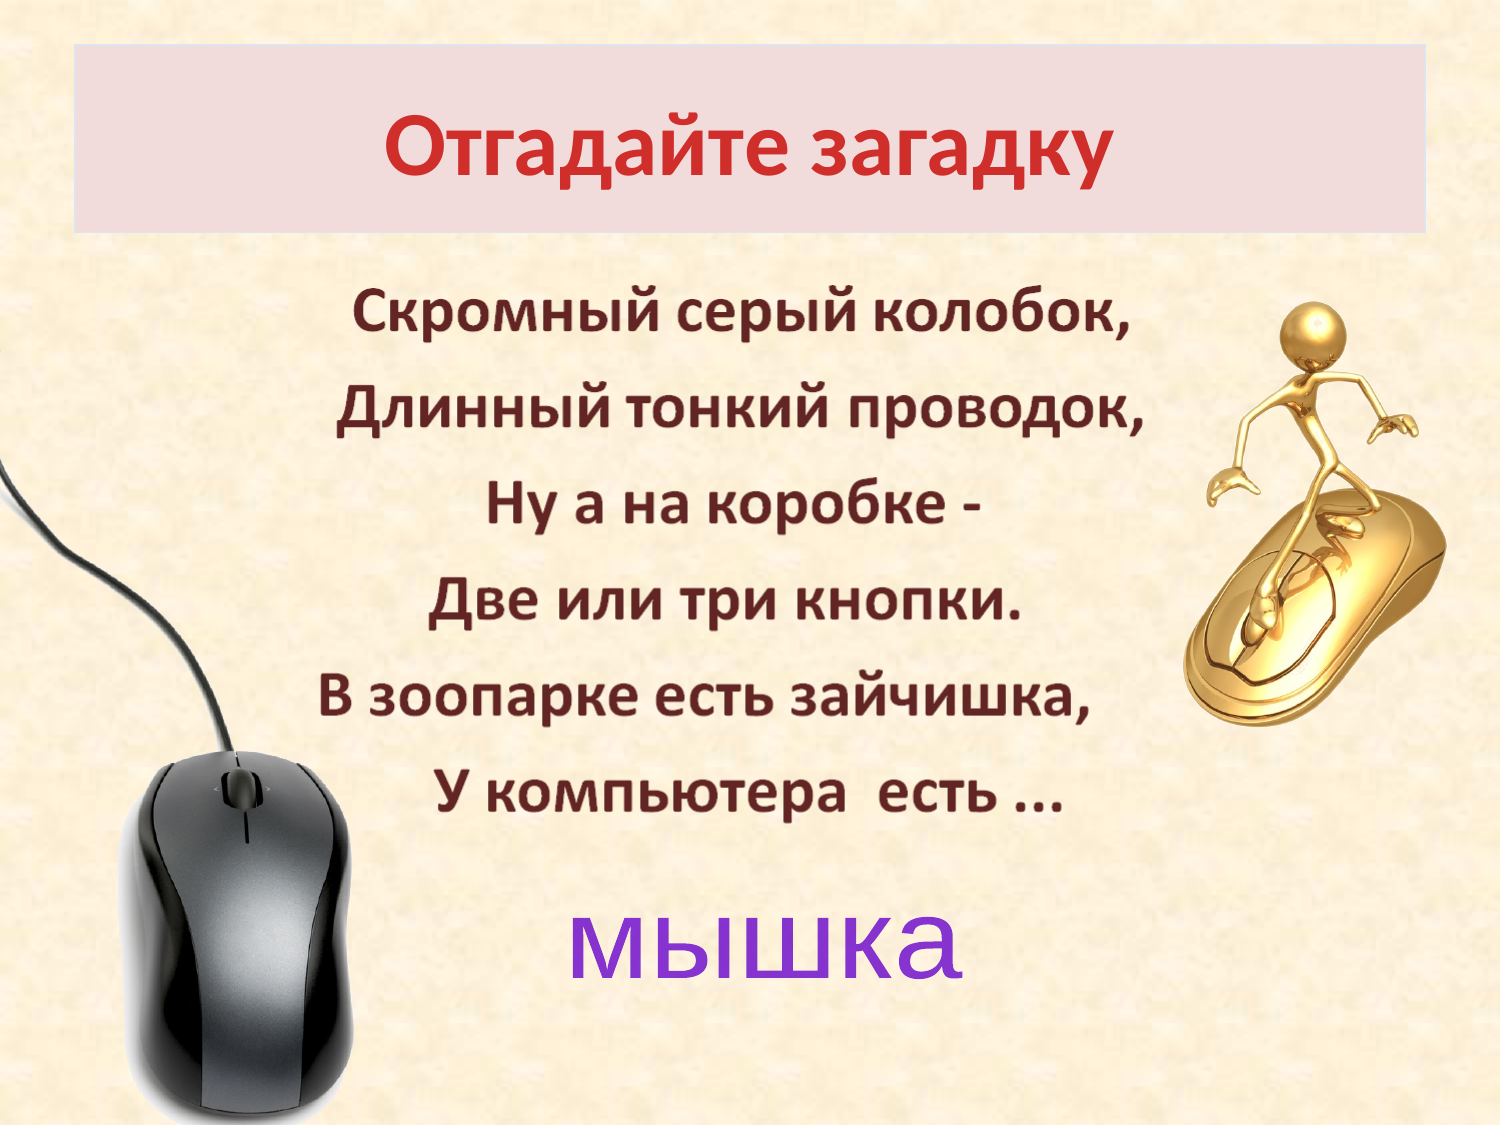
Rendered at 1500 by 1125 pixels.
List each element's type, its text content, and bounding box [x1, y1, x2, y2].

picture [0, 0, 1500, 1125]
title Отгадайте загадку [74, 44, 1426, 233]
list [73, 248, 1427, 847]
